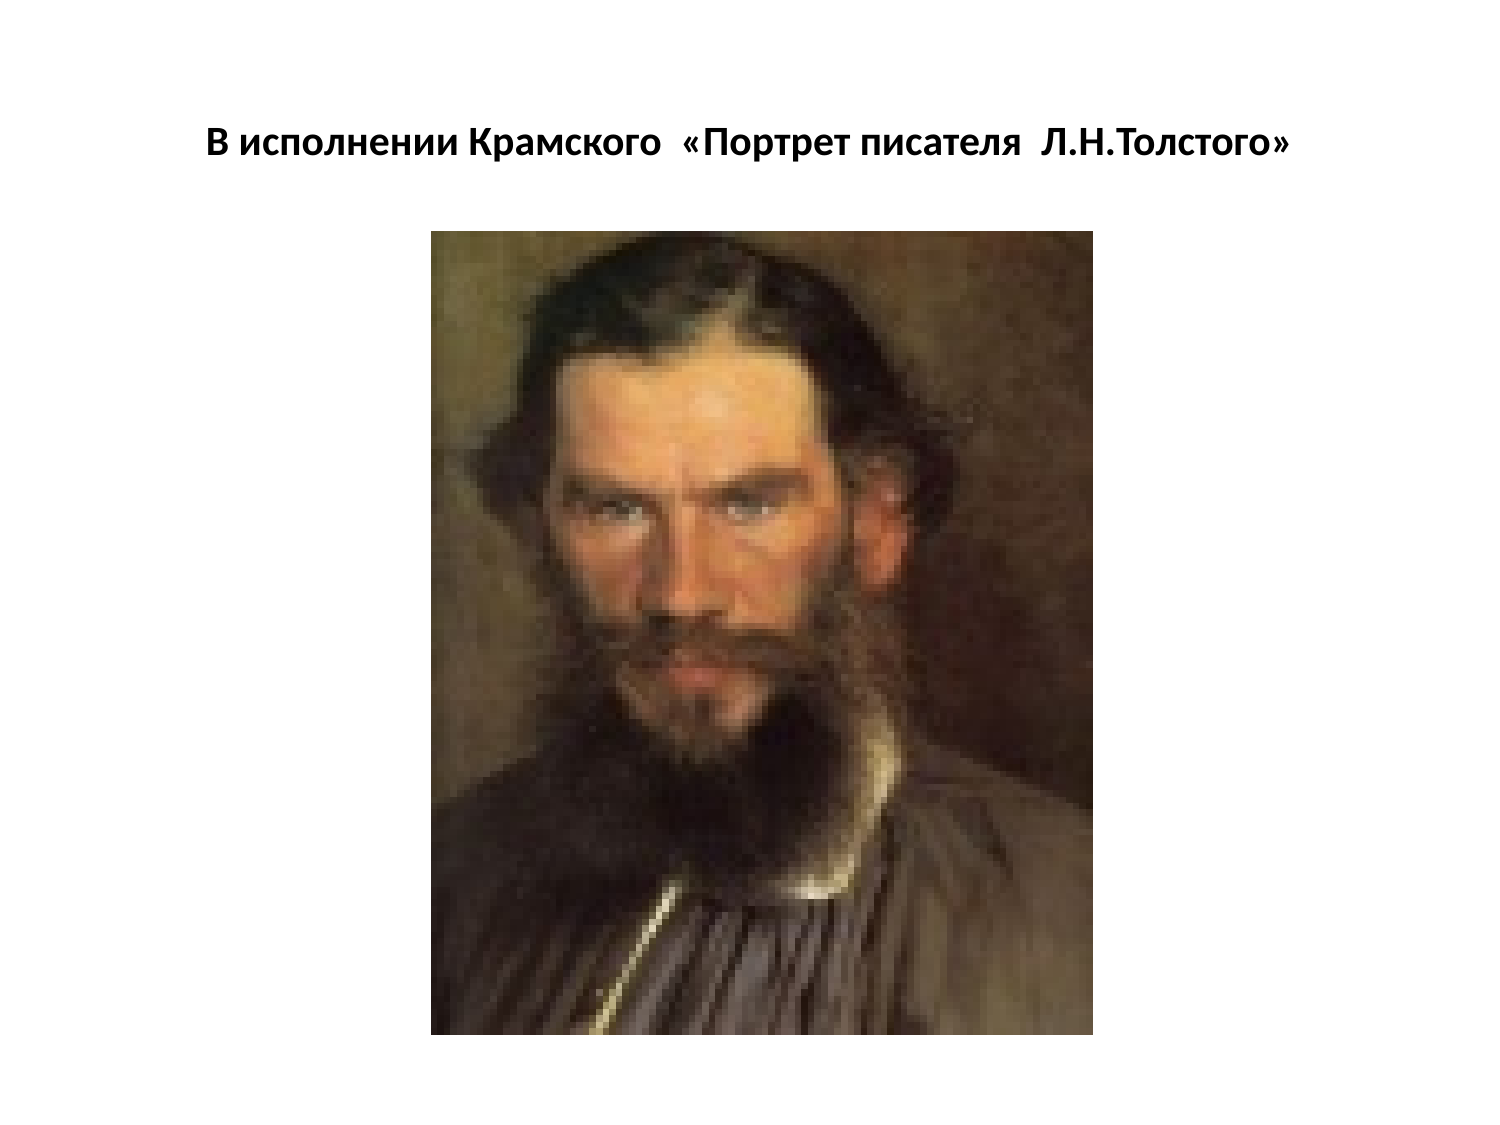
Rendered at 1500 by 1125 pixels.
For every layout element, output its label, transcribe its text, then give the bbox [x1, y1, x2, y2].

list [430, 231, 1093, 1036]
title В исполнении Крамского «Портрет писателя Л.Н.Толстого» [75, 45, 1425, 233]
